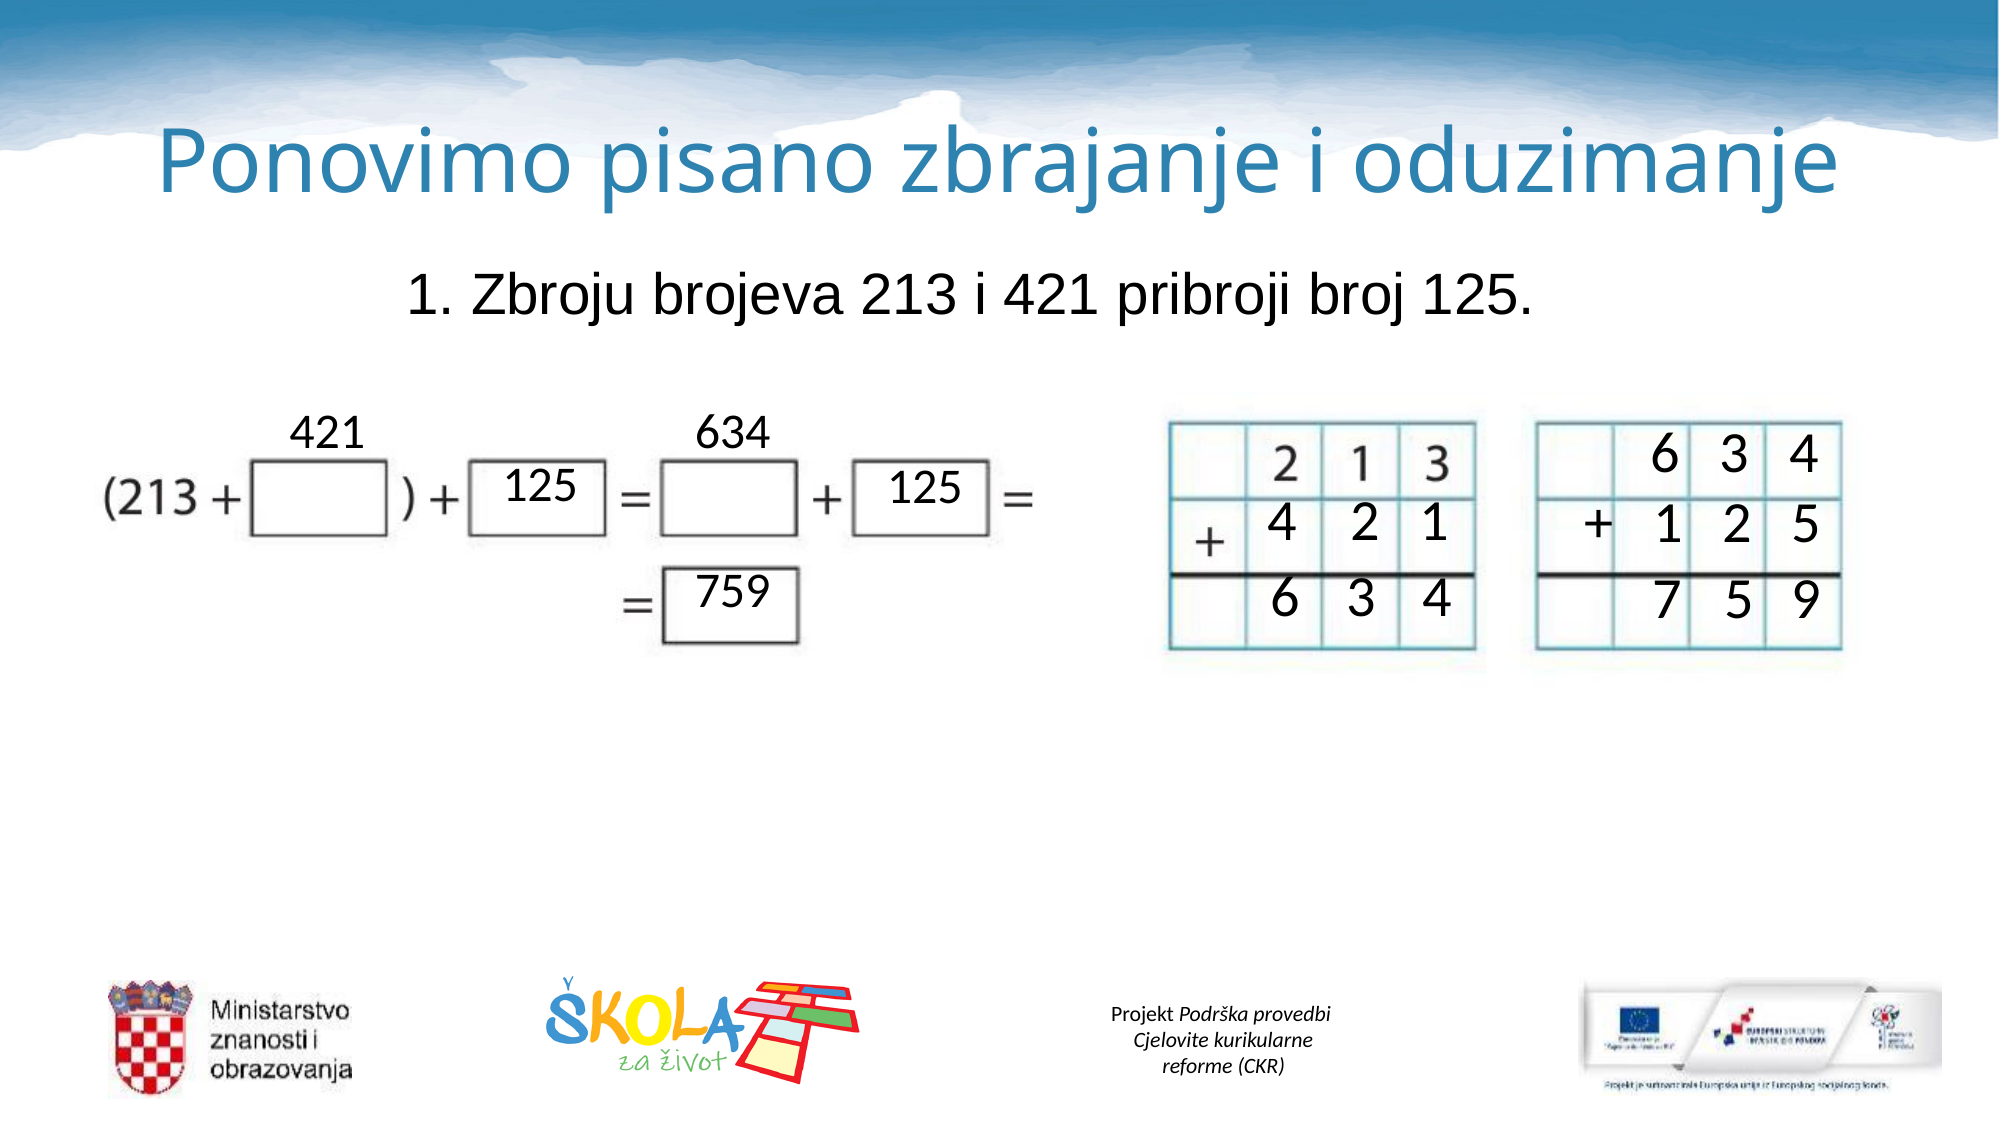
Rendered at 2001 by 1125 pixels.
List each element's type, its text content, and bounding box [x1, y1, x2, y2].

picture [536, 970, 864, 1089]
text_box 1. Zbroju brojeva 213 i 421 pribroji broj 125. [21, 248, 1939, 392]
picture [94, 390, 1866, 688]
title Ponovimo pisano zbrajanje i oduzimanje [140, 94, 1865, 233]
picture [0, 0, 2001, 232]
picture [1578, 977, 1942, 1096]
picture [108, 980, 352, 1099]
